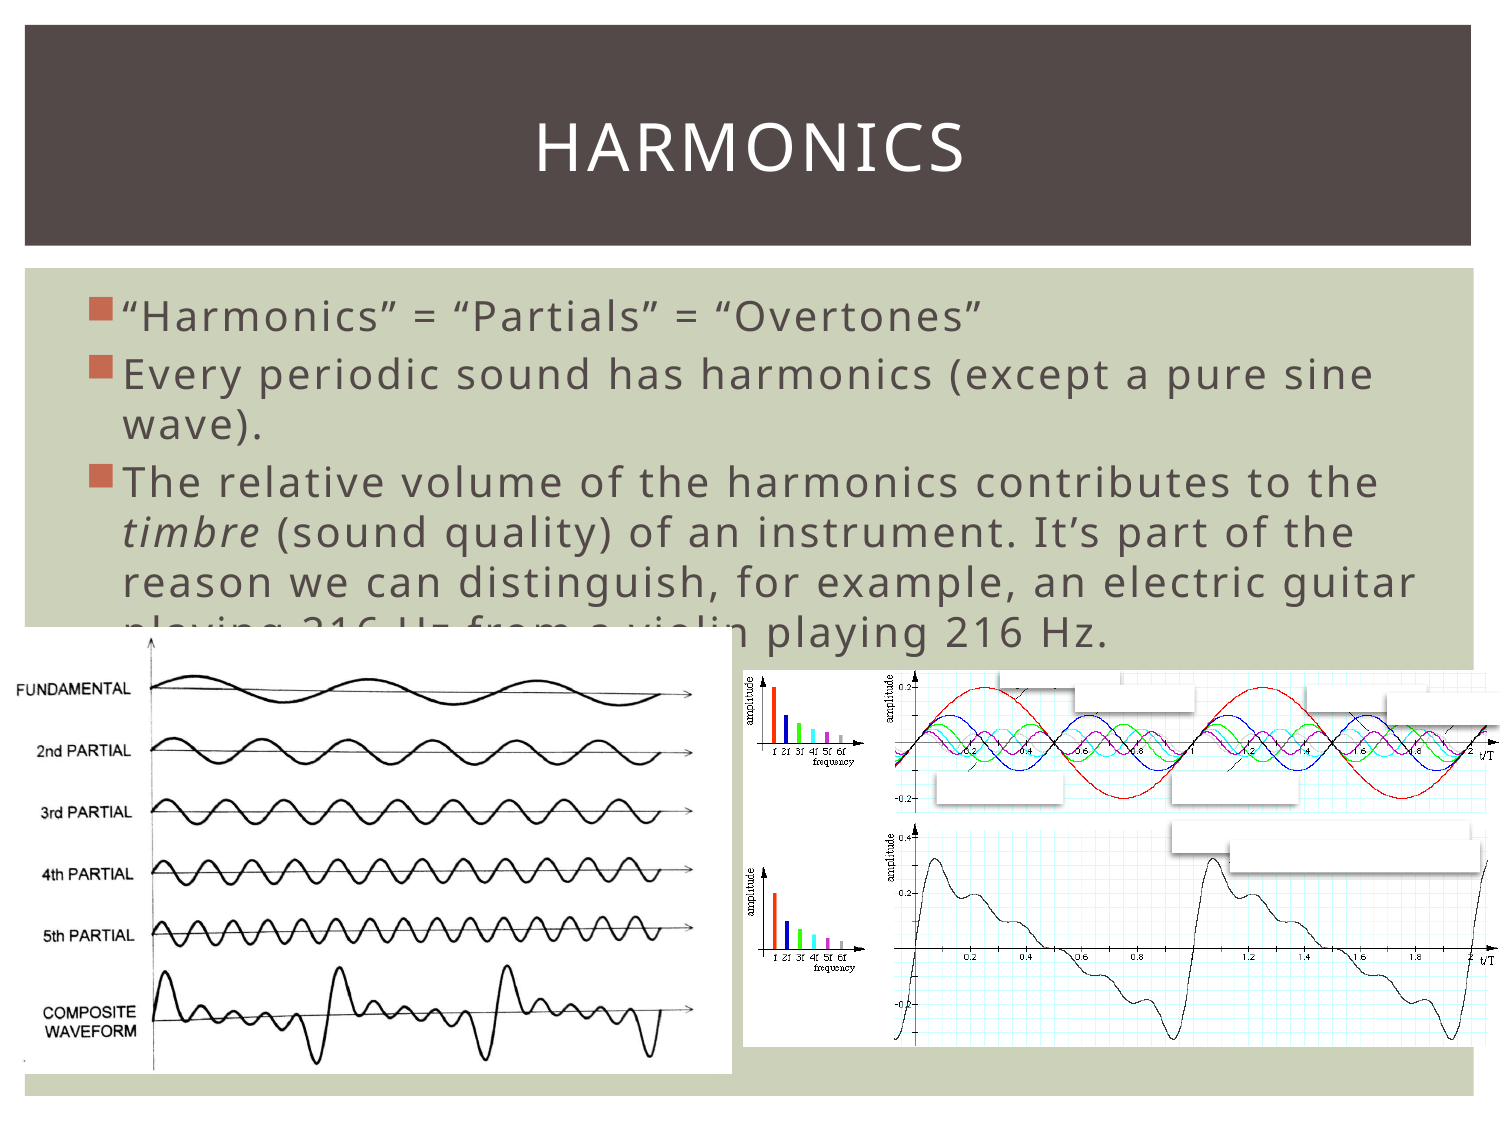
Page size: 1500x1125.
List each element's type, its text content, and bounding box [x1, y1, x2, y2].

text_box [743, 669, 1500, 1048]
picture [1, 483, 731, 1125]
list “Harmonics” = “Partials” = “Overtones” Every periodic sound has harmonics (except a pure sine wave). The relative volume of the harmonics contributes to the timbre (sound quality) of an instrument. It’s part of the reason we can distinguish, for example, an electric guitar playing 216 Hz from a violin playing 216 Hz. [62, 281, 1442, 1005]
title Harmonics [62, 58, 1438, 232]
